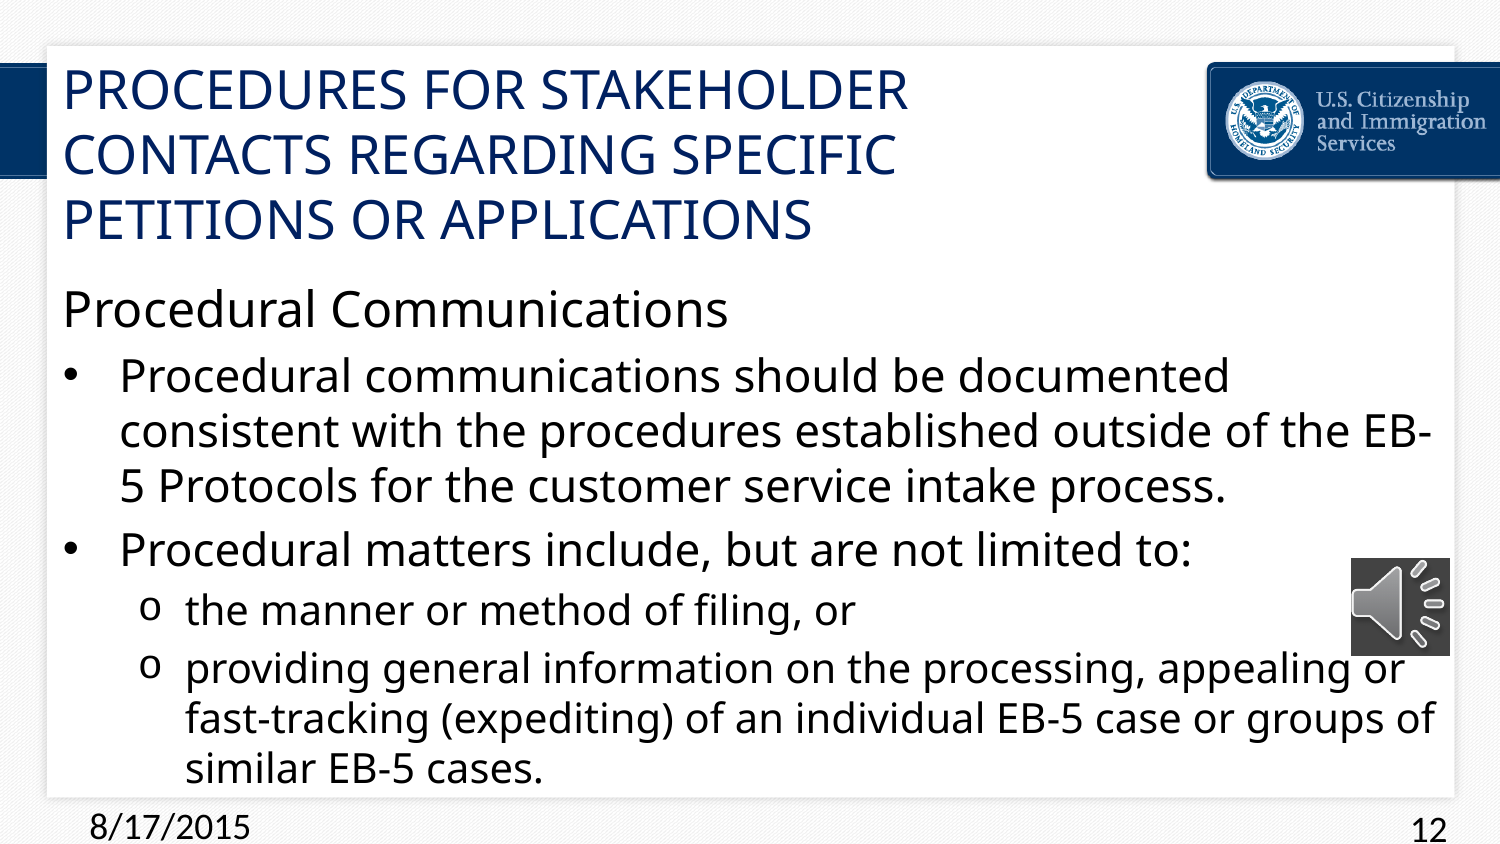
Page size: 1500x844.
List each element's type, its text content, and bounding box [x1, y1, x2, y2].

list Procedural Communications Procedural communications should be documented consistent with the procedures established outside of the EB-5 Protocols for the customer service intake process. Procedural matters include, but are not limited to: the manner or method of filing, or providing general information on the processing, appealing or fast-tracking (expediting) of an individual EB-5 case or groups of similar EB-5 cases. [48, 270, 1451, 795]
picture [0, 0, 1500, 844]
text_box 8/17/2015 [74, 794, 495, 844]
title PROCEDURES FOR STAKEHOLDER CONTACTS REGARDING SPECIFIC PETITIONS OR APPLICATIONS [48, 48, 1200, 244]
slide_number 12 [1149, 798, 1463, 843]
